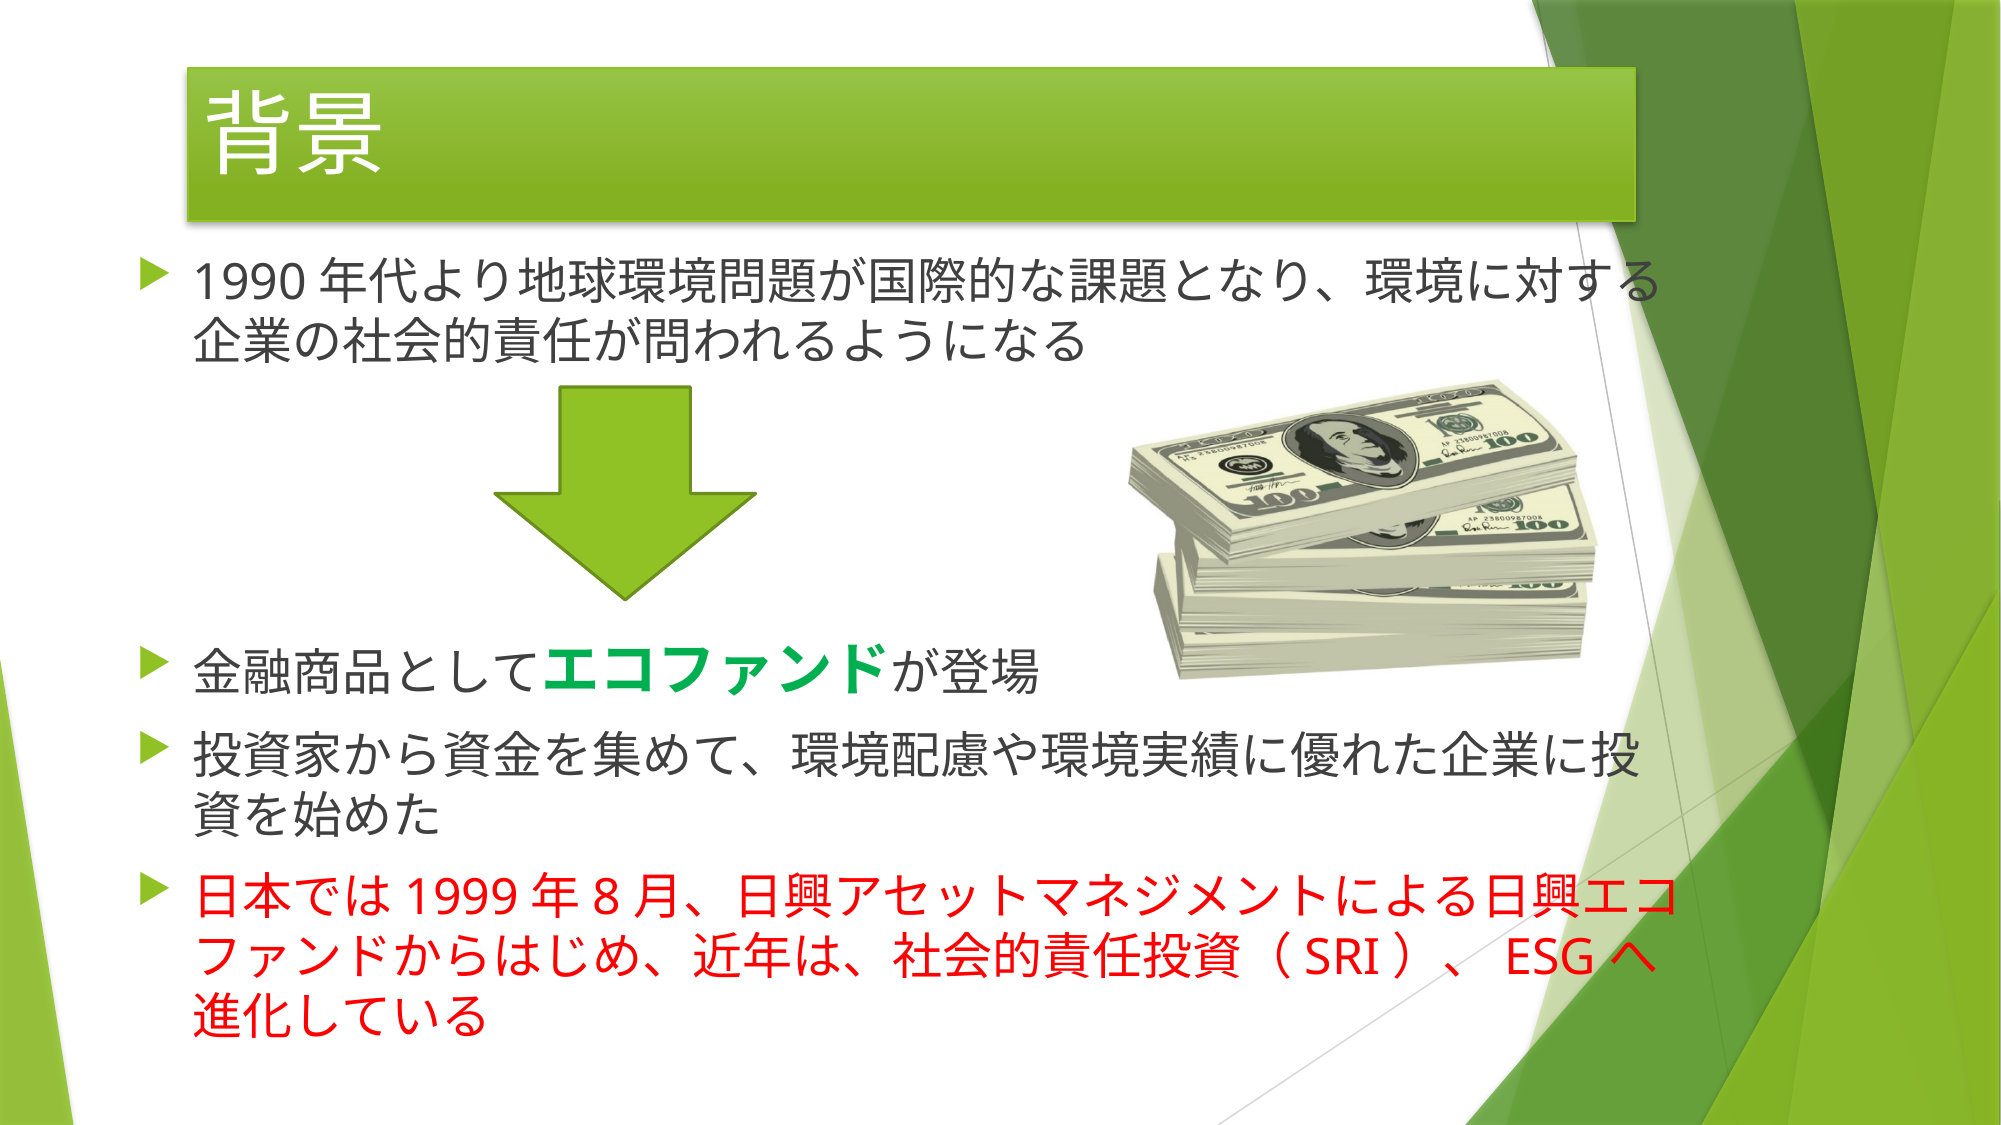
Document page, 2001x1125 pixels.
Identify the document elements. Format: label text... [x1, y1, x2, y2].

list 1990年代より地球環境問題が国際的な課題となり、環境に対する企業の社会的責任が問われるようになる 金融商品としてエコファンドが登場 投資家から資金を集めて、環境配慮や環境実績に優れた企業に投資を始めた 日本では1999年8月、日興アセットマネジメントによる日興エコファンドからはじめ、近年は、社会的責任投資（SRI）、ESGへ進化している [121, 241, 1701, 877]
title 背景 [187, 67, 1636, 222]
picture [1128, 378, 1600, 681]
text_box [493, 385, 758, 602]
